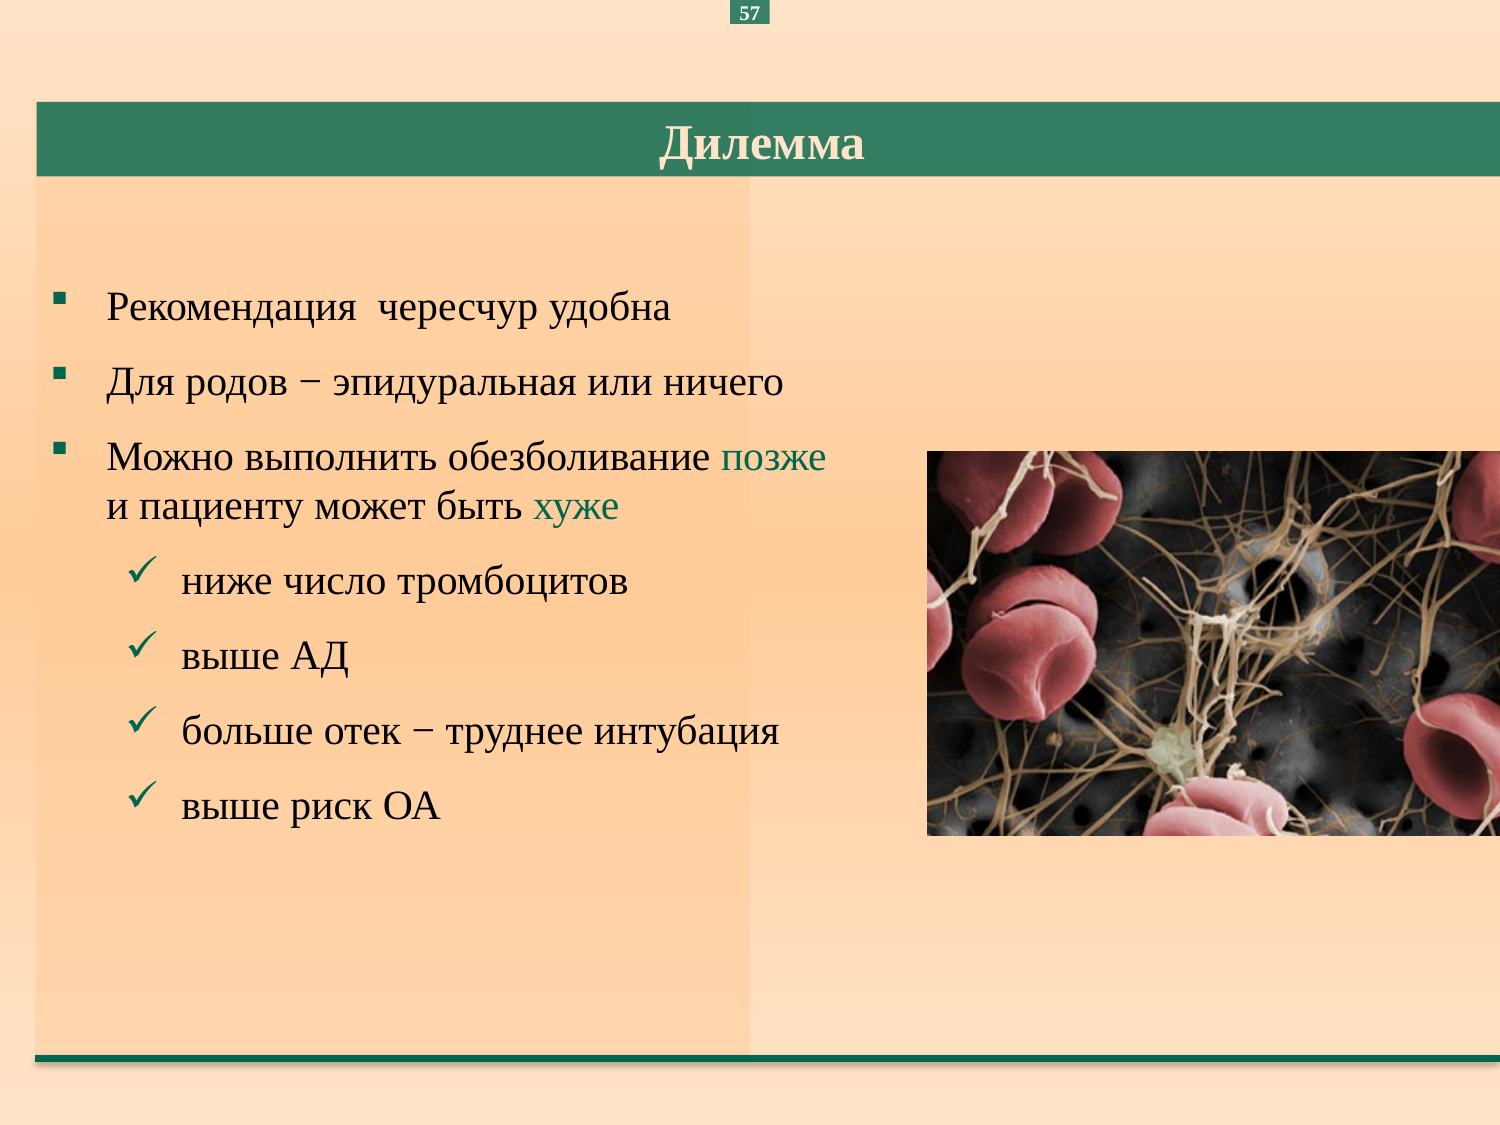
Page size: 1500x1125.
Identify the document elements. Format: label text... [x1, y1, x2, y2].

text_box Рекомендация чересчур удобна Для родов − эпидуральная или ничего Можно выполнить обезболивание позже и пациенту может быть хуже ниже число тромбоцитов выше АД больше отек − труднее интубация выше риск ОА [35, 271, 1046, 836]
picture [926, 451, 1500, 837]
text_box Дилемма [36, 101, 1500, 177]
